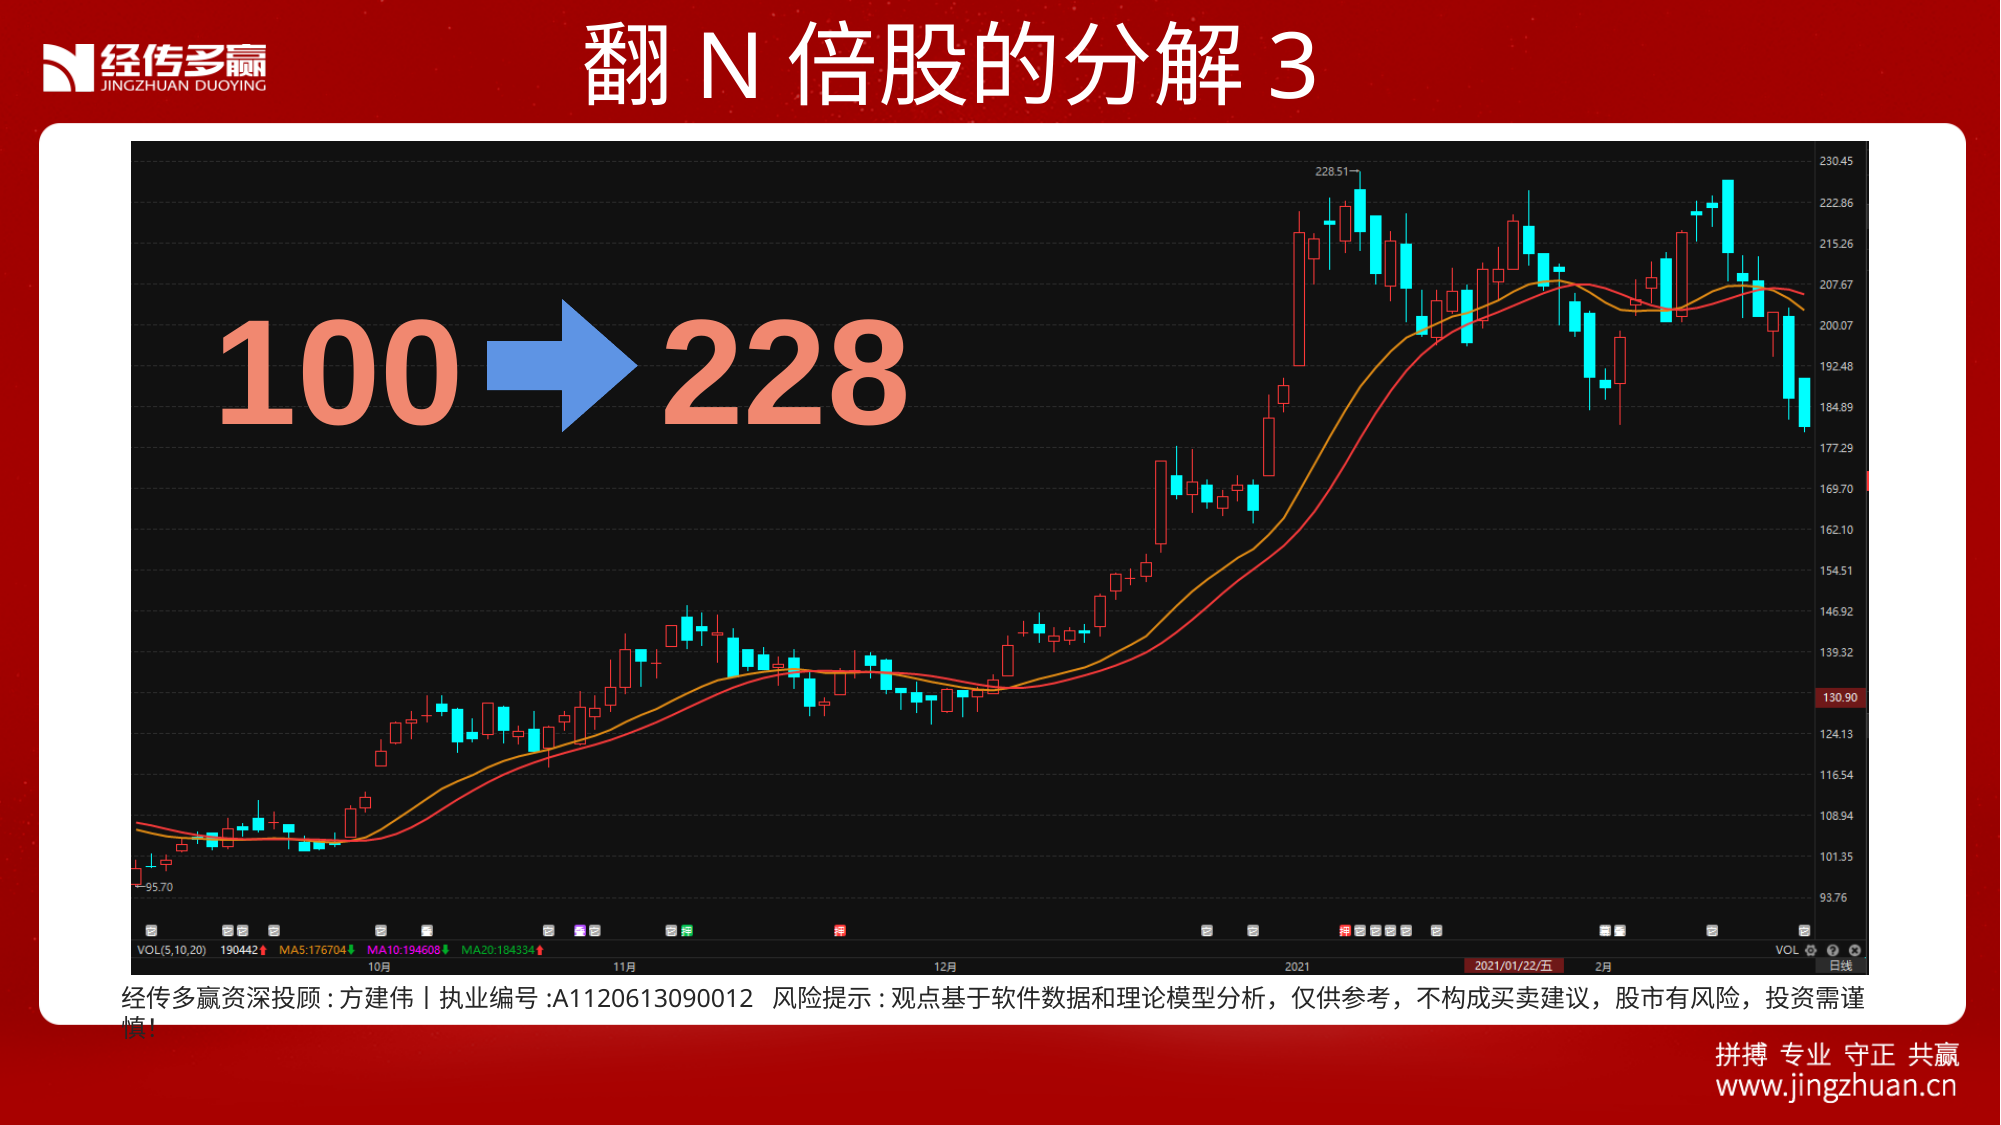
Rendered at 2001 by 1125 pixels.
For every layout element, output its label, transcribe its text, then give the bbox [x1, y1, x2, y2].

picture [0, 0, 2000, 1125]
text_box 翻N倍股的分解3 [487, 0, 1414, 125]
